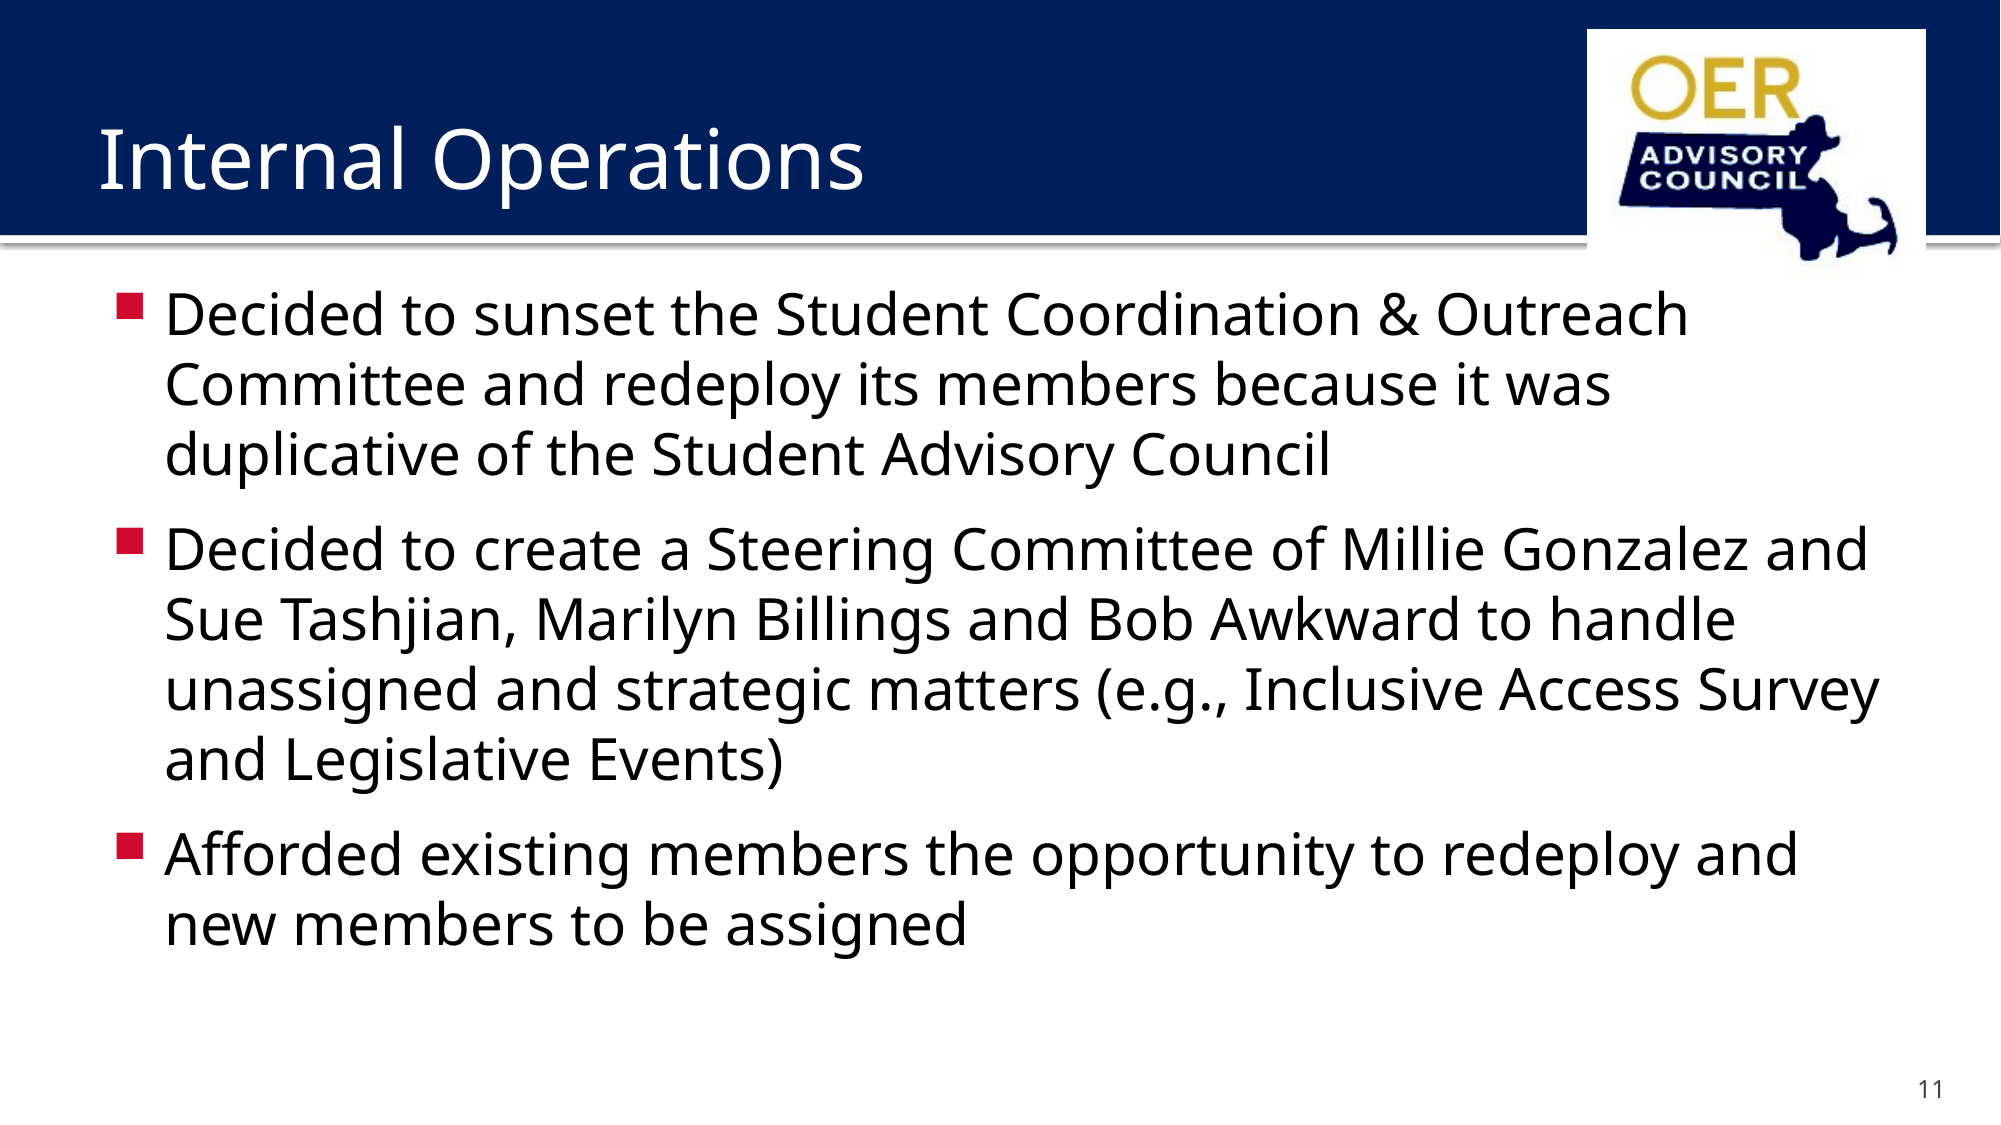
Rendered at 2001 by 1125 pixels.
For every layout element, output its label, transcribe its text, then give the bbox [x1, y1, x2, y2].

list Decided to sunset the Student Coordination & Outreach Committee and redeploy its members because it was duplicative of the Student Advisory Council Decided to create a Steering Committee of Millie Gonzalez and Sue Tashjian, Marilyn Billings and Bob Awkward to handle unassigned and strategic matters (e.g., Inclusive Access Survey and Legislative Events) Afforded existing members the opportunity to redeploy and new members to be assigned [83, 262, 1917, 1022]
picture [1587, 29, 1926, 283]
title Internal Operations [83, 87, 1581, 226]
